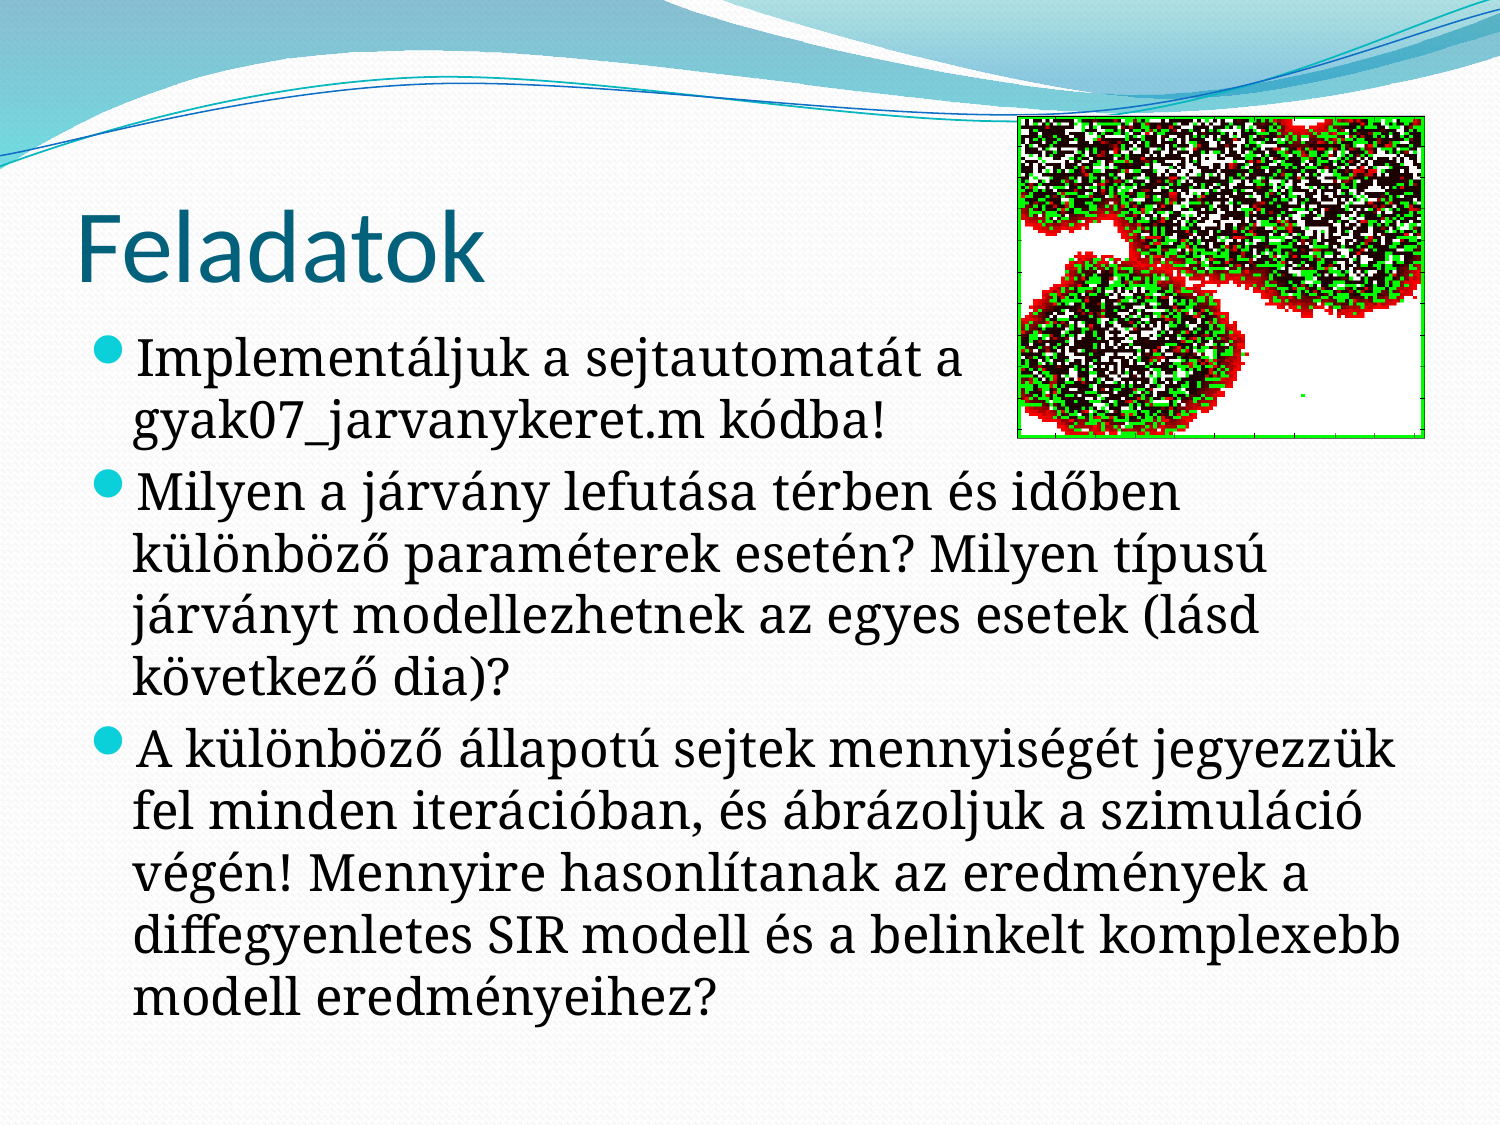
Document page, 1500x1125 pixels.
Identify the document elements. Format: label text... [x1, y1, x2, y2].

picture [1017, 115, 1426, 439]
list Implementáljuk a sejtautomatát a gyak07_jarvanykeret.m kódba! Milyen a járvány lefutása térben és időben különböző paraméterek esetén? Milyen típusú járványt modellezhetnek az egyes esetek (lásd következő dia)? A különböző állapotú sejtek mennyiségét jegyezzük fel minden iterációban, és ábrázoljuk a szimuláció végén! Mennyire hasonlítanak az eredmények a diffegyenletes SIR modell és a belinkelt komplexebb modell eredményeihez? [75, 317, 1425, 1038]
title Feladatok [75, 115, 1017, 303]
